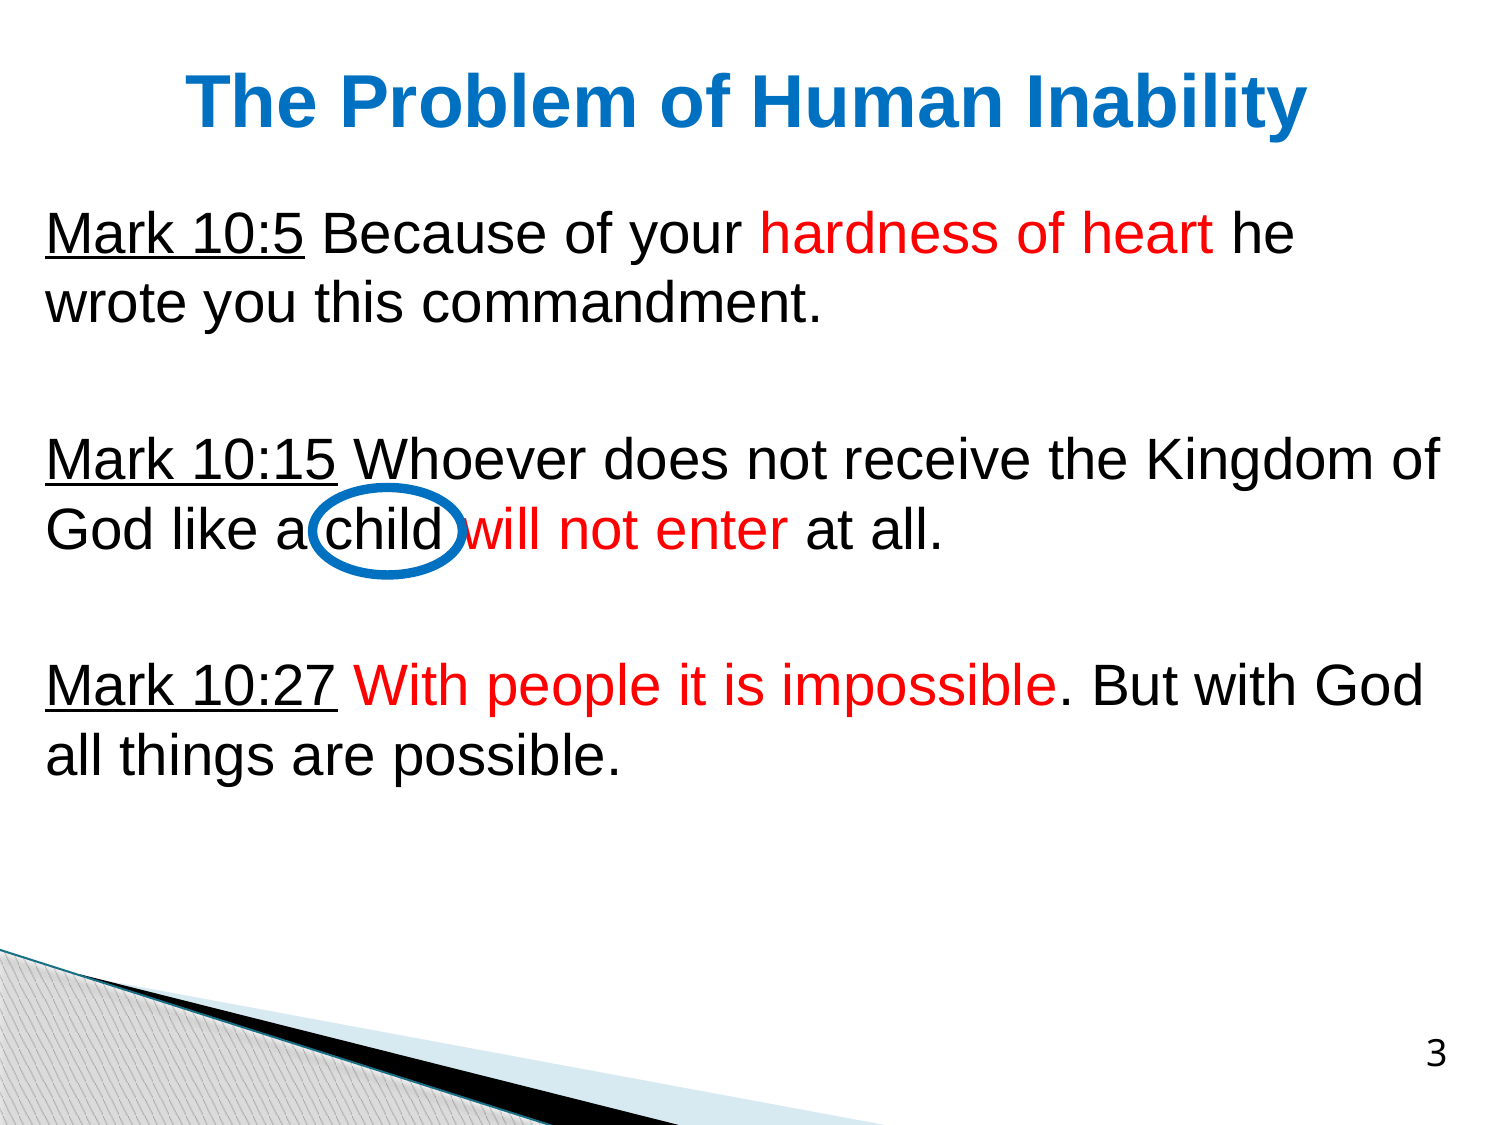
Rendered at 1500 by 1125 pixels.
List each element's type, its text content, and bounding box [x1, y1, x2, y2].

list Mark 10:5 Because of your hardness of heart he wrote you this commandment. Mark 10:15 Whoever does not receive the Kingdom of God like a child will not enter at all. Mark 10:27 With people it is impossible. But with God all things are possible. [12, 187, 1463, 986]
title The Problem of Human Inability [87, 3, 1438, 191]
text_box [307, 482, 467, 580]
slide_number 3 [1374, 1025, 1463, 1088]
